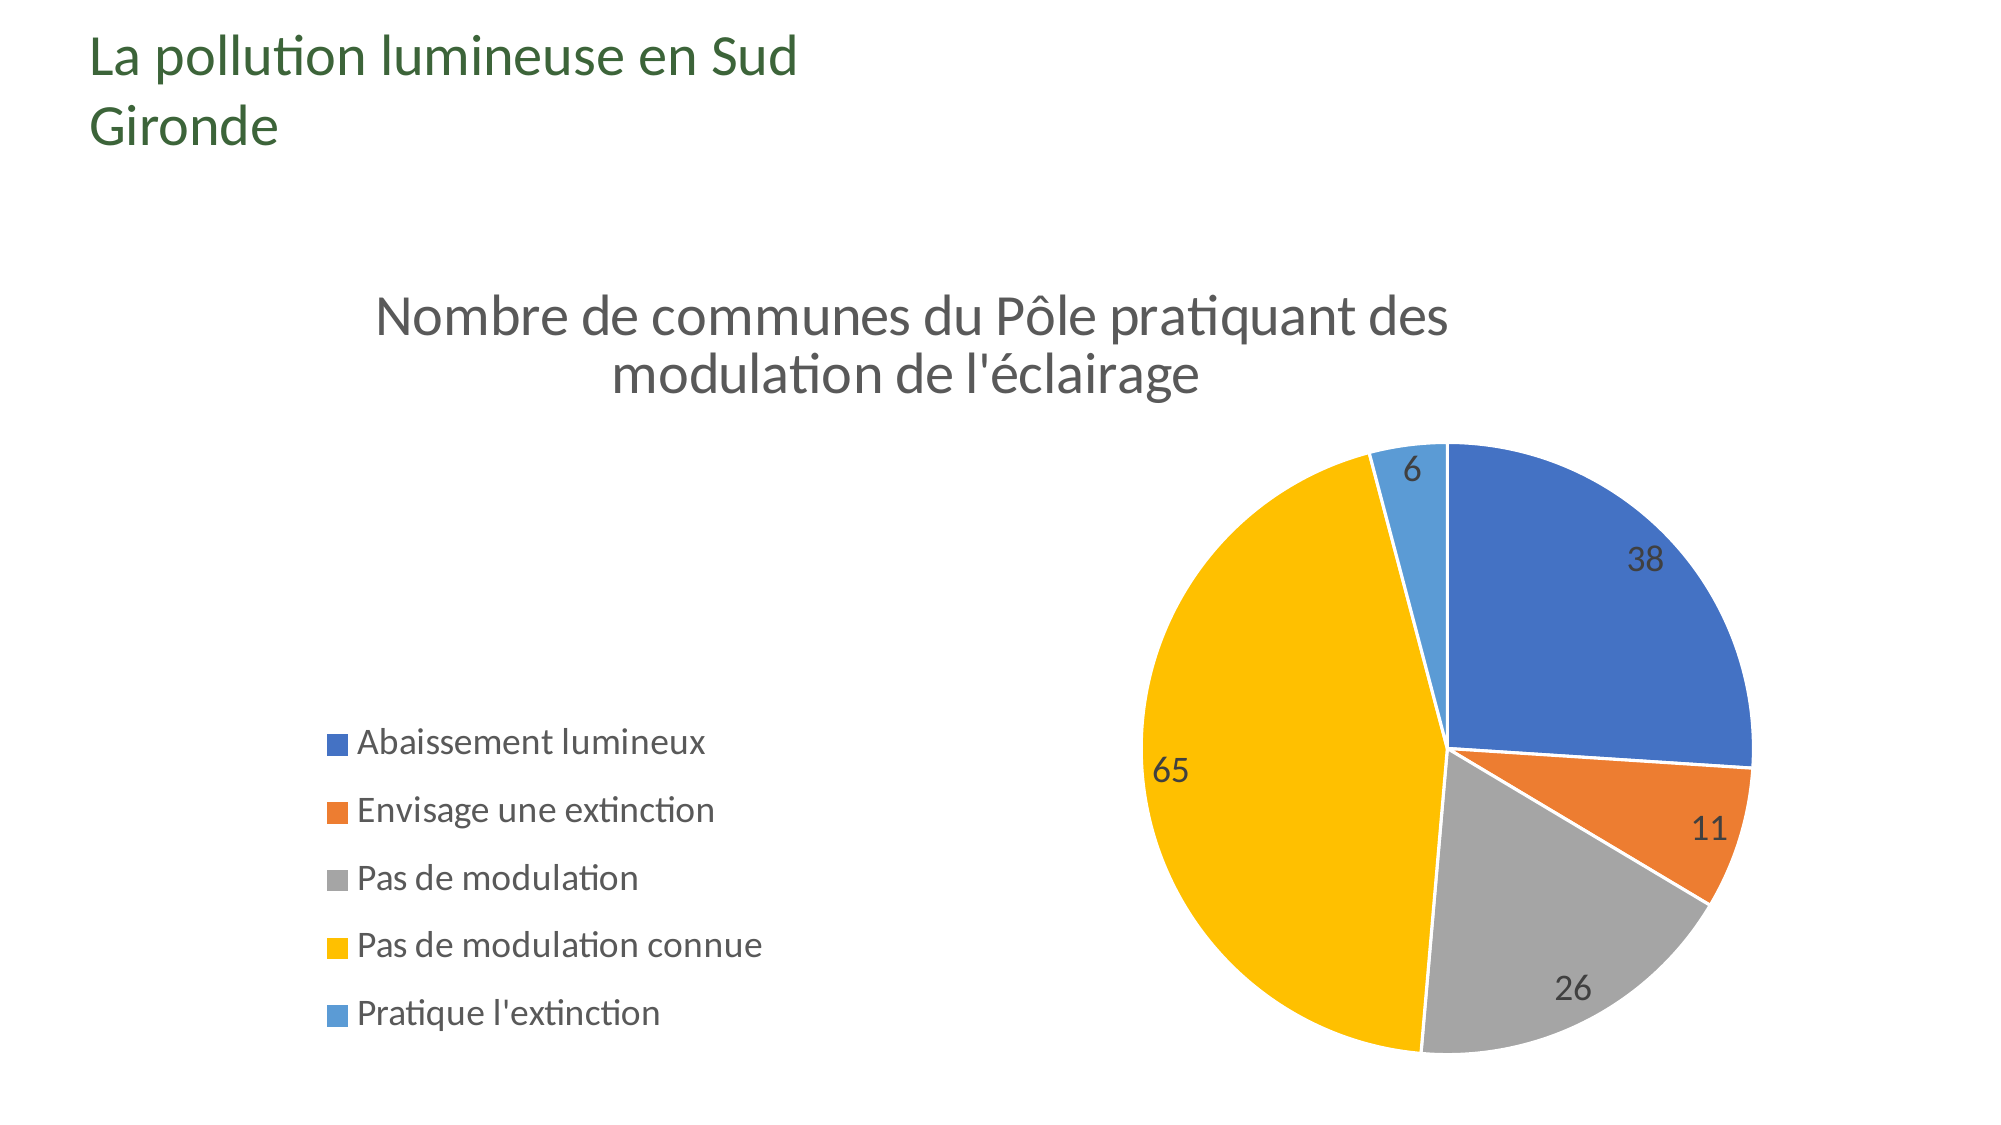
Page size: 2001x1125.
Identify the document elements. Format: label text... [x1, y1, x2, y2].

chart [172, 263, 1828, 1083]
text_box La pollution lumineuse en Sud Gironde [74, 9, 830, 165]
